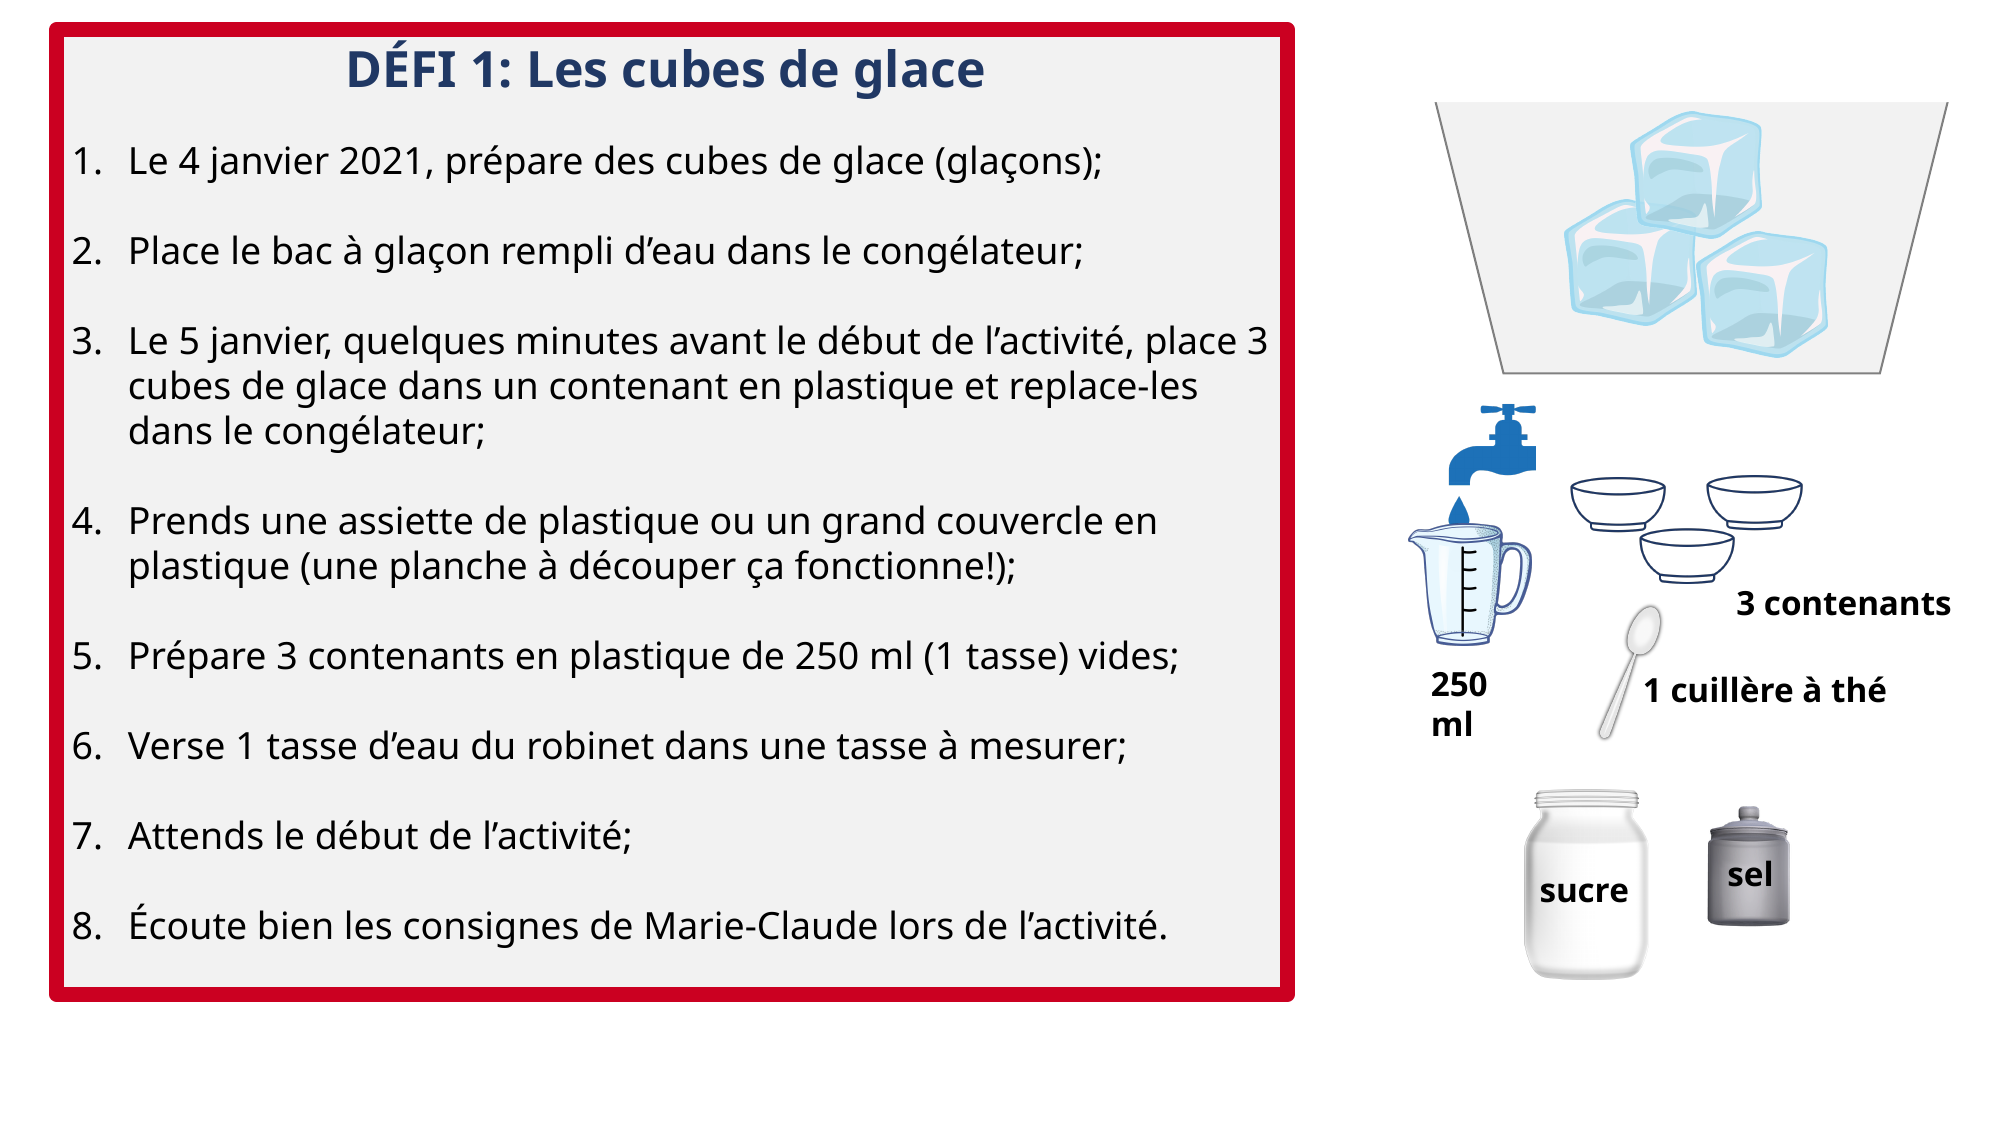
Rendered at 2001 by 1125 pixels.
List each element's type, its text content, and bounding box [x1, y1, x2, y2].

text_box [1689, 790, 1850, 934]
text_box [1524, 789, 1663, 980]
picture [1566, 449, 1807, 755]
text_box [1408, 14, 1972, 374]
text_box 3 contenants [1721, 574, 1983, 630]
text_box 250 ml [1416, 655, 1554, 751]
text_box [1408, 388, 1536, 646]
text_box DÉFI 1: Les cubes de glace Le 4 janvier 2021, prépare des cubes de glace (glaçons); Place le bac à glaçon rempli d’eau dans le congélateur; Le 5 janvier, quelques minutes avant le début de l’activité, place 3 cubes de glace dans un contenant en plastique et replace-les dans le congélateur; Prends une assiette de plastique ou un grand couvercle en plastique (une planche à découper ça fonctionne!); Prépare 3 contenants en plastique de 250 ml (1 tasse) vides; Verse 1 tasse d’eau du robinet dans une tasse à mesurer; Attends le début de l’activité; Écoute bien les consignes de Marie-Claude lors de l’activité. [56, 29, 1288, 995]
text_box 1 cuillère à thé [1666, 662, 1941, 717]
